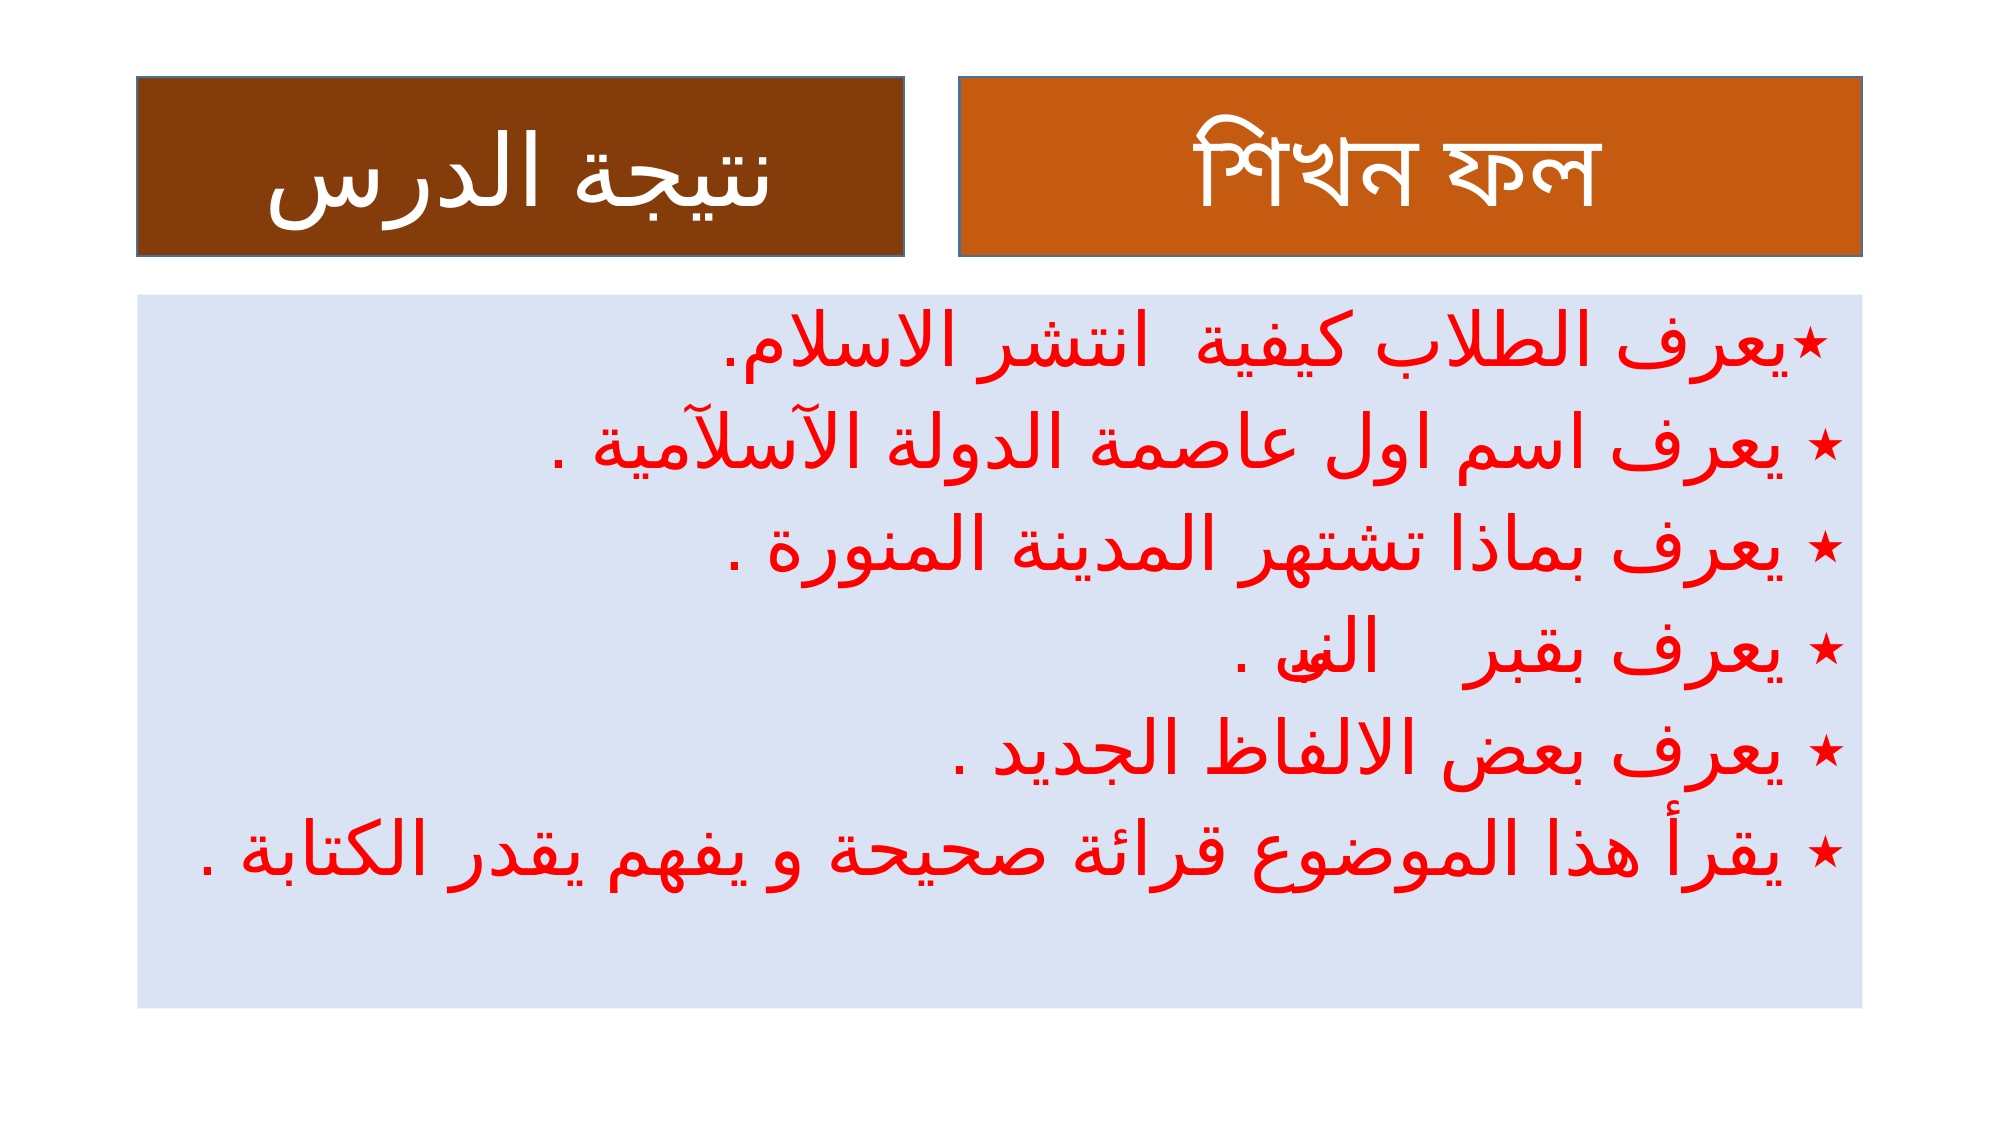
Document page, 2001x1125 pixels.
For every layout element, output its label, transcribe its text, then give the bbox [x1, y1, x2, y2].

text_box نتيجة الدرس [136, 76, 905, 257]
text_box শিখন ফল [958, 76, 1863, 257]
list ٭يعرف الطلاب كيفية انتشر الاسلام. ٭ يعرف اسم اول عاصمة الدولة الآسلآمية . ٭ يعرف بماذا تشتهر المدينة المنورة . ٭ يعرف بقبر النبى ﷺ . ٭ يعرف بعض الالفاظ الجديد . ٭ يقرأ هذا الموضوع قرائة صحيحة و يفهم يقدر الكتابة . [137, 294, 1863, 1009]
